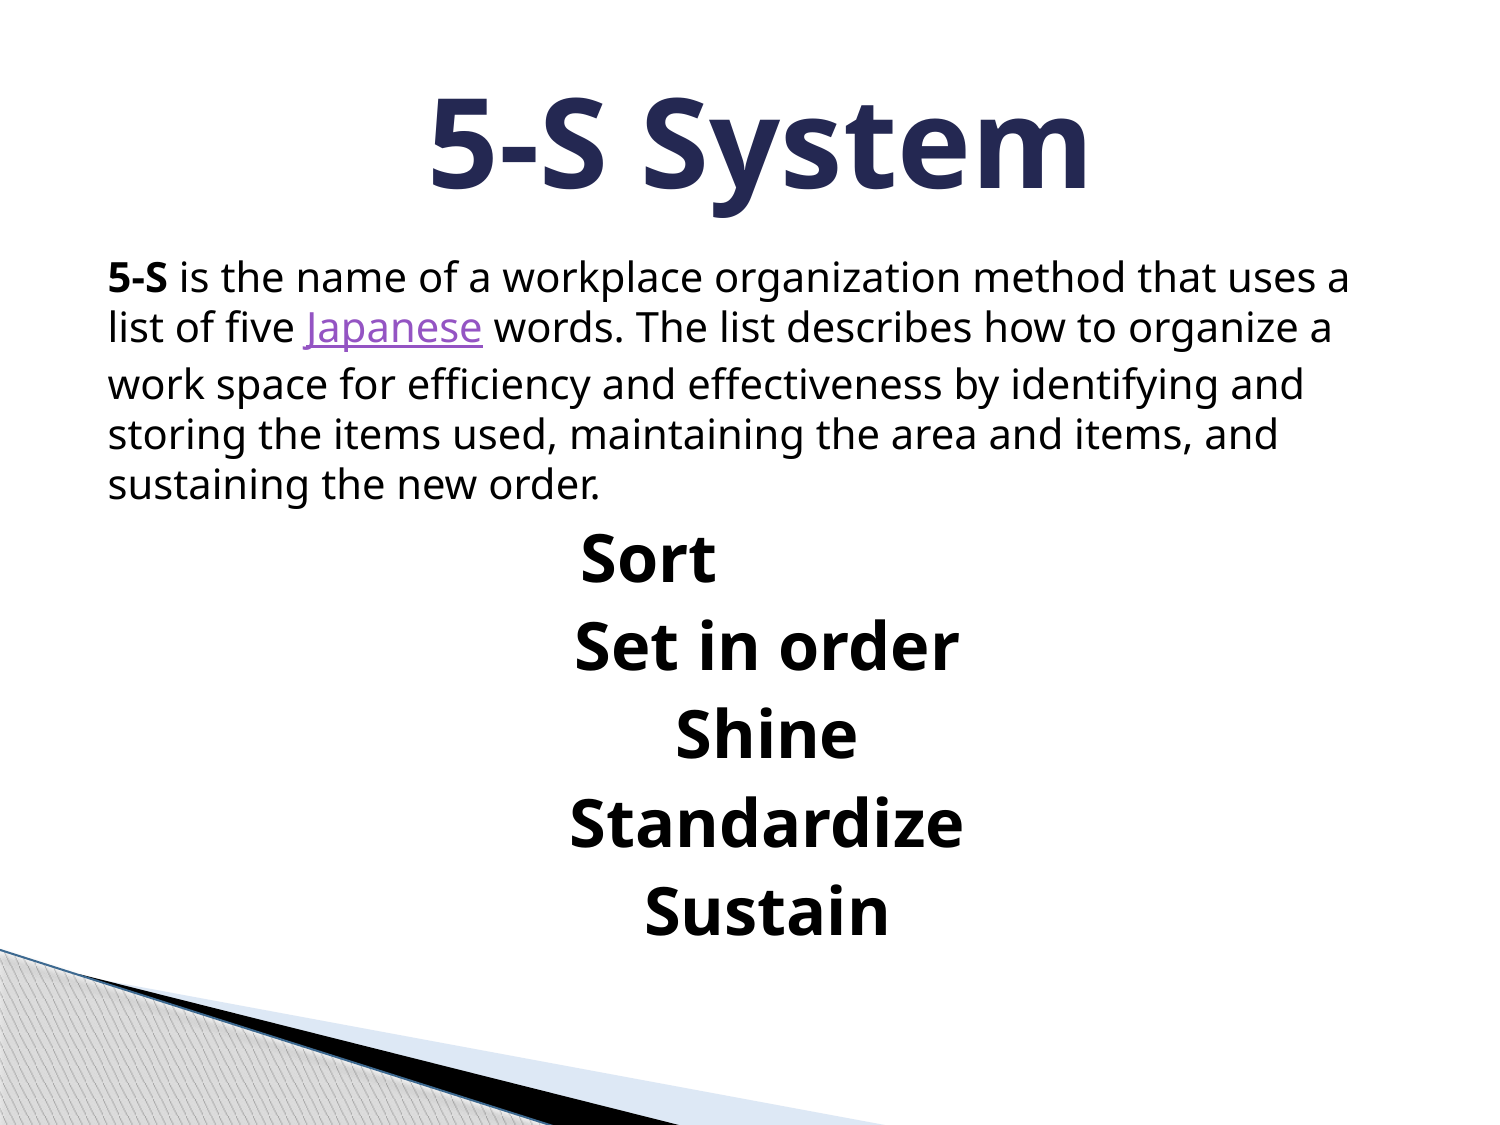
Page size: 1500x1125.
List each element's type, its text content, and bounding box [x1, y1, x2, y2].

list 5-S is the name of a workplace organization method that uses a list of five Japanese words. The list describes how to organize a work space for efficiency and effectiveness by identifying and storing the items used, maintaining the area and items, and sustaining the new order. Sort Set in order Shine Standardize Sustain [75, 243, 1425, 986]
title 5-S System [75, 45, 1425, 233]
